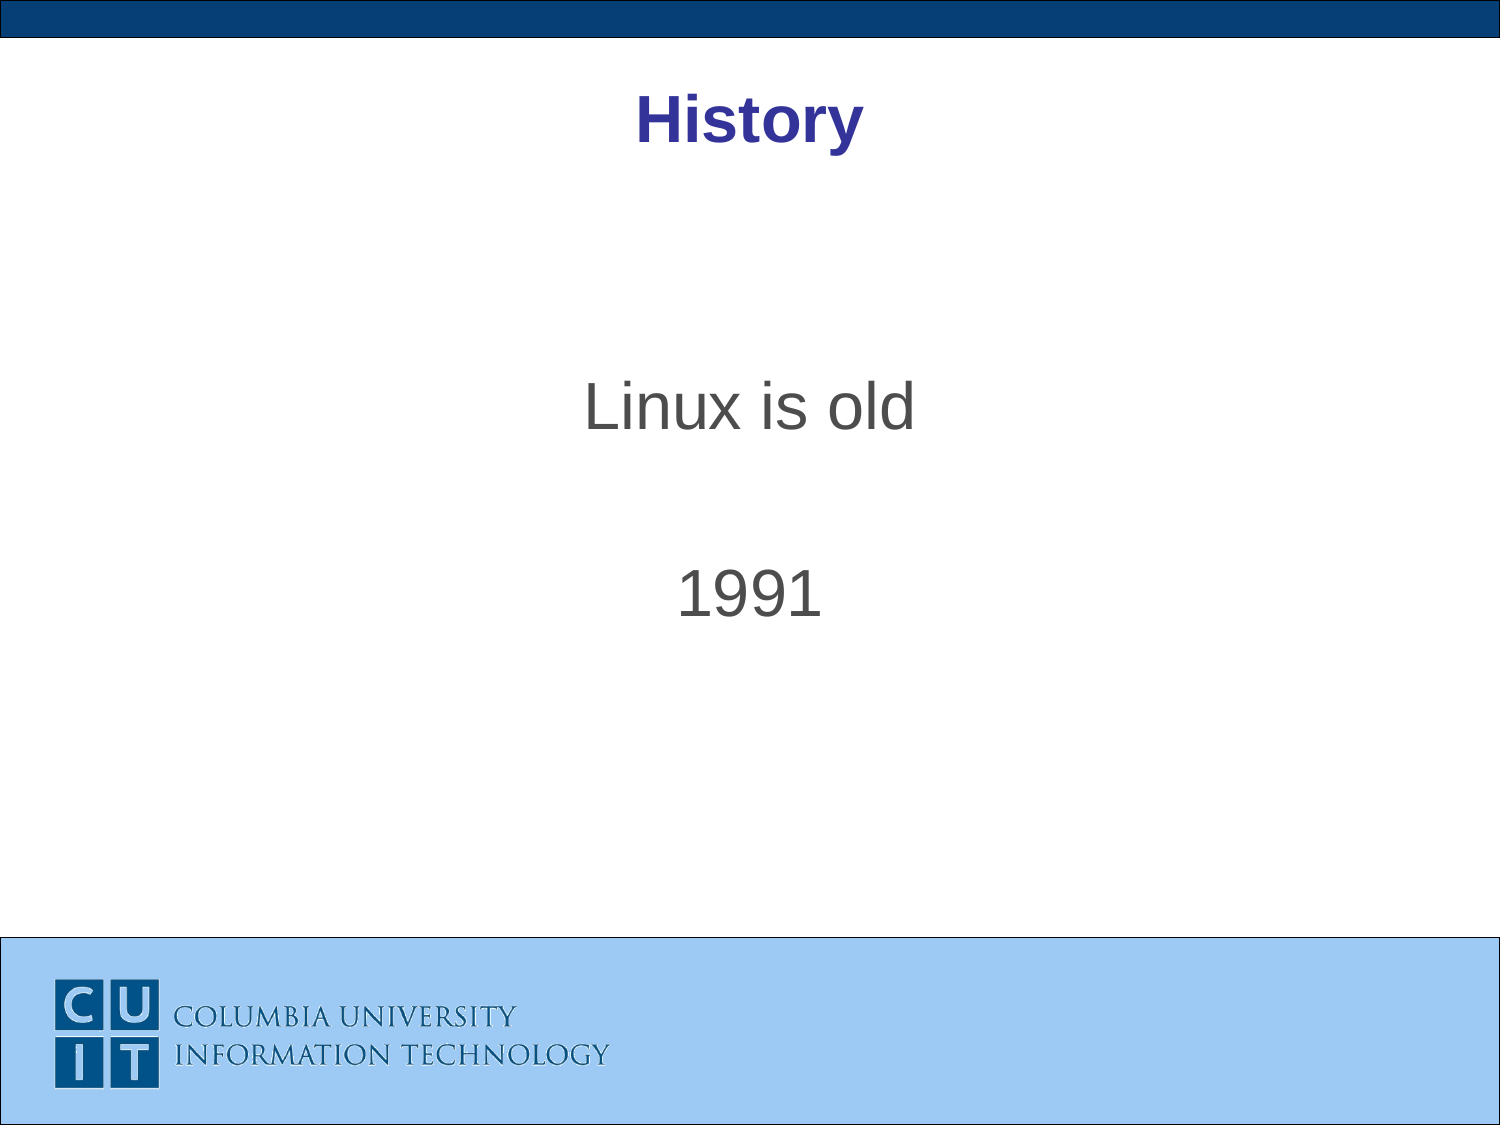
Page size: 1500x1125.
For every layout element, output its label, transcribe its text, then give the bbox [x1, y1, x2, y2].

list Linux is old 1991 [74, 262, 1426, 901]
title History [74, 44, 1426, 188]
picture [50, 977, 625, 1090]
